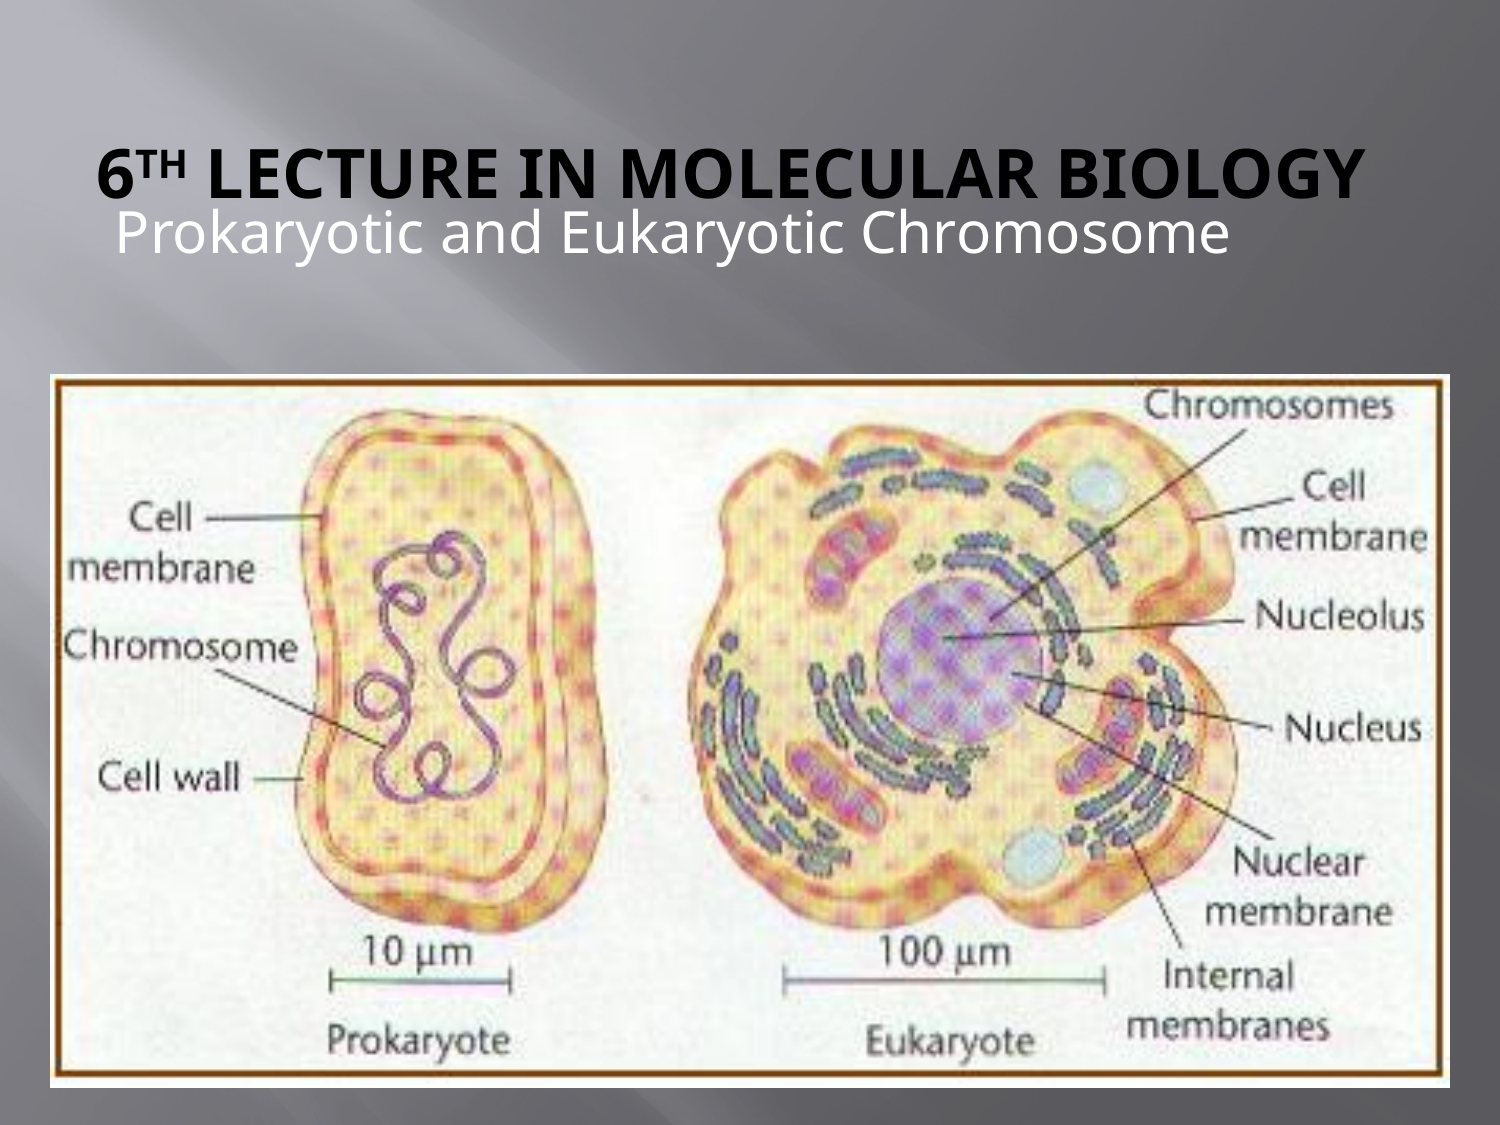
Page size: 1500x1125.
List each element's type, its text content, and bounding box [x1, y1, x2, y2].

subtitle Prokaryotic and Eukaryotic Chromosome [99, 187, 1423, 374]
title 6th lecture in molecular biology [88, 75, 1412, 213]
picture [49, 374, 1451, 1088]
